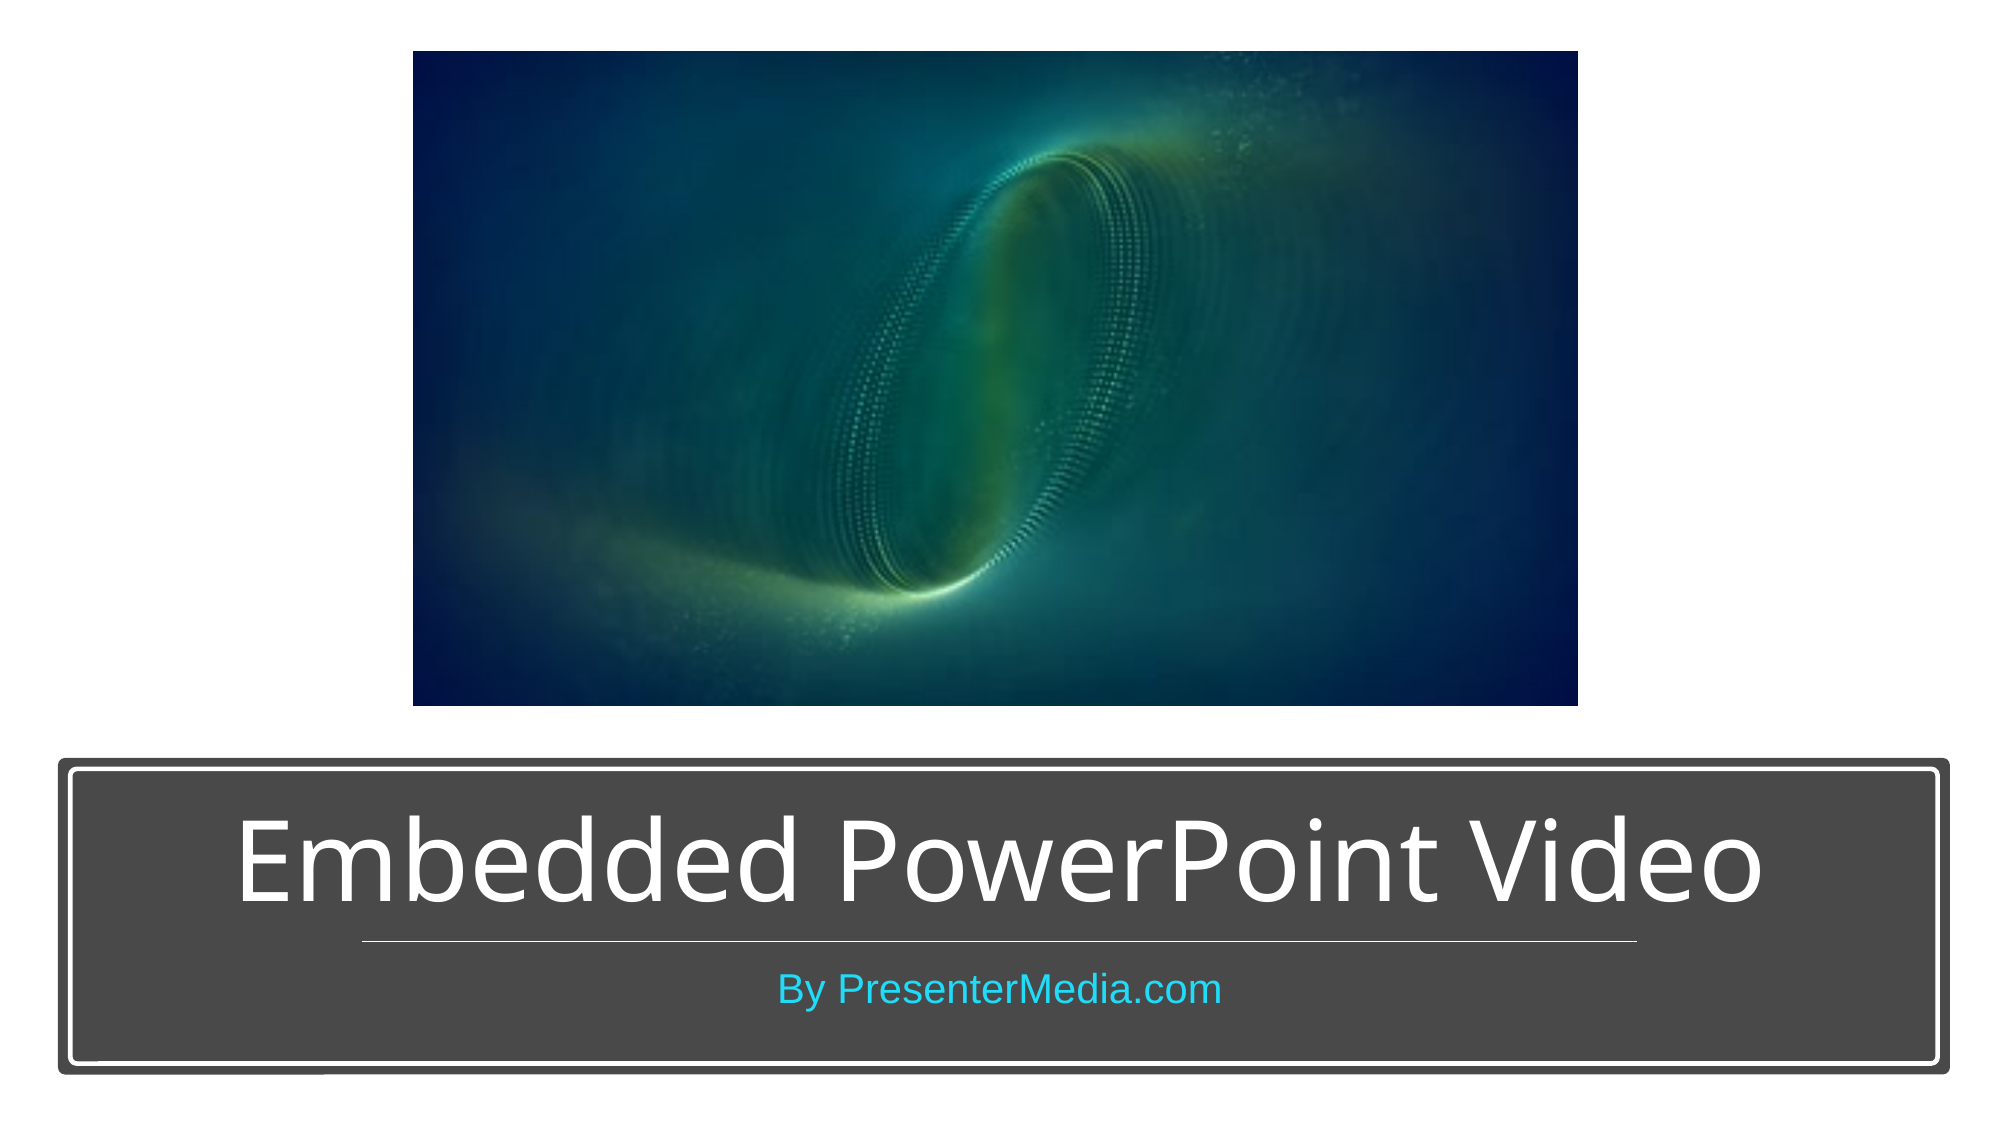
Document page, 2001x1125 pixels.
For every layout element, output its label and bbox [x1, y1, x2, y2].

text_box [57, 757, 1951, 1075]
text_box [412, 50, 1579, 707]
